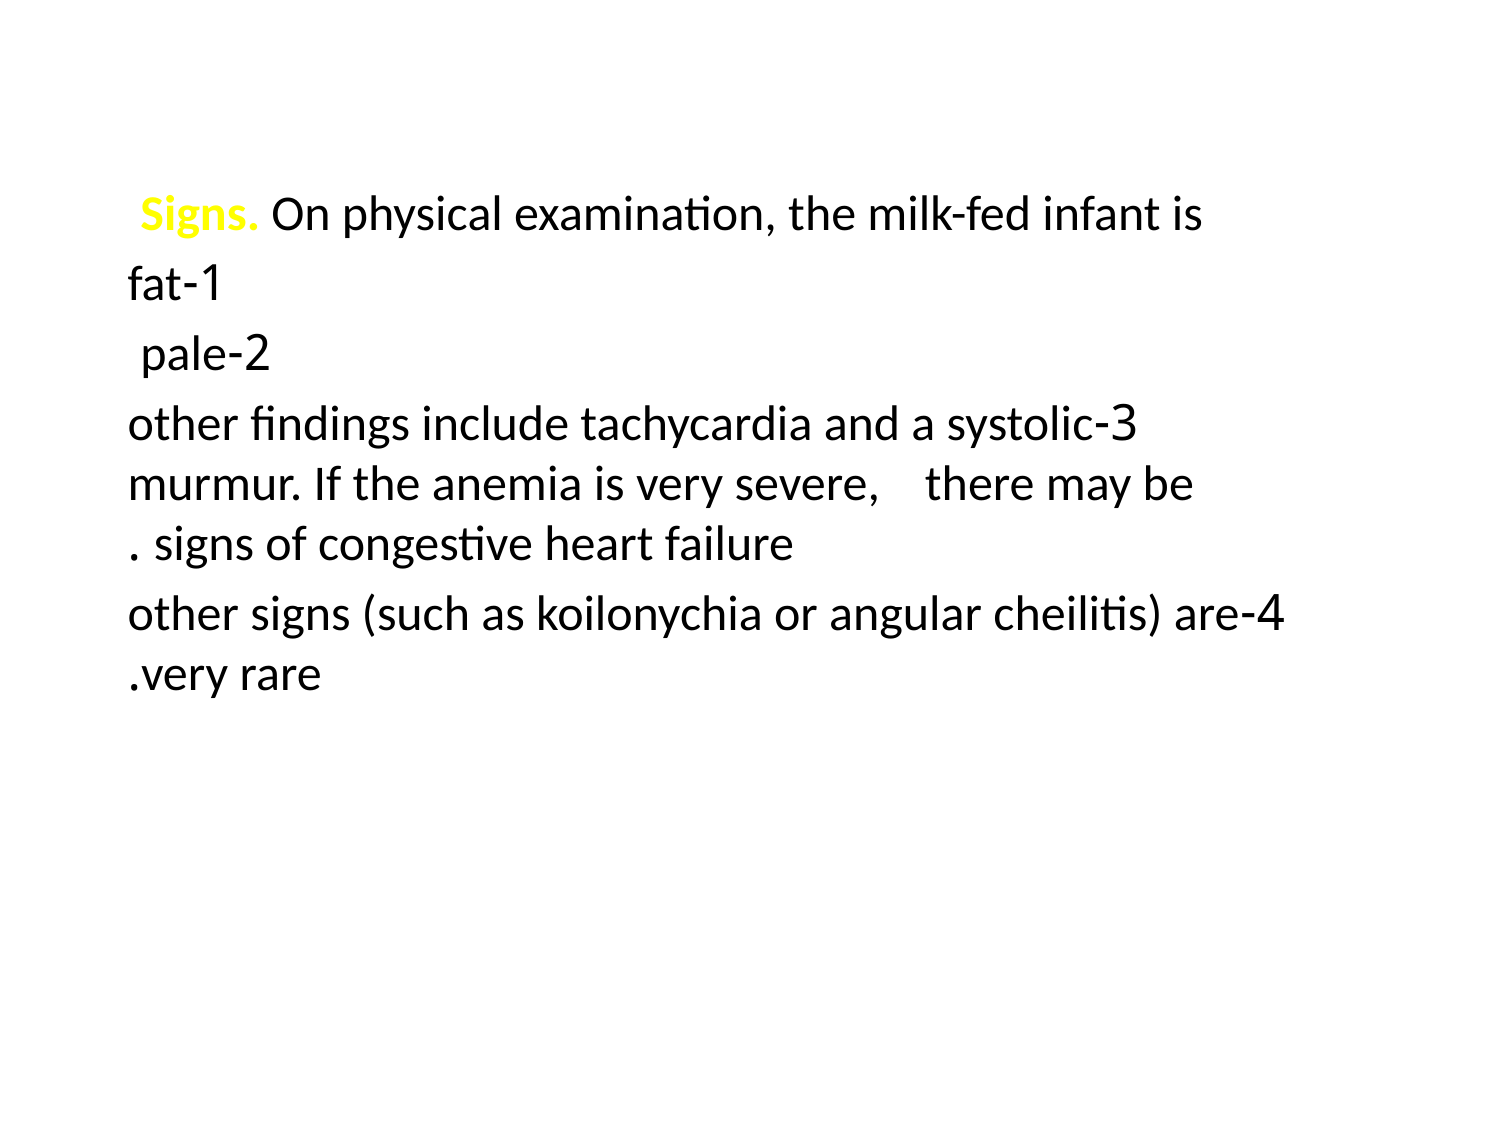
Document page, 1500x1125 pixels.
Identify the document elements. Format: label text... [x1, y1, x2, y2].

list Signs. On physical examination, the milk-fed infant is 1-fat 2-pale 3-other findings include tachycardia and a systolic murmur. If the anemia is very severe, there may be signs of congestive heart failure . 4-other signs (such as koilonychia or angular cheilitis) are very rare. [112, 172, 1483, 1000]
